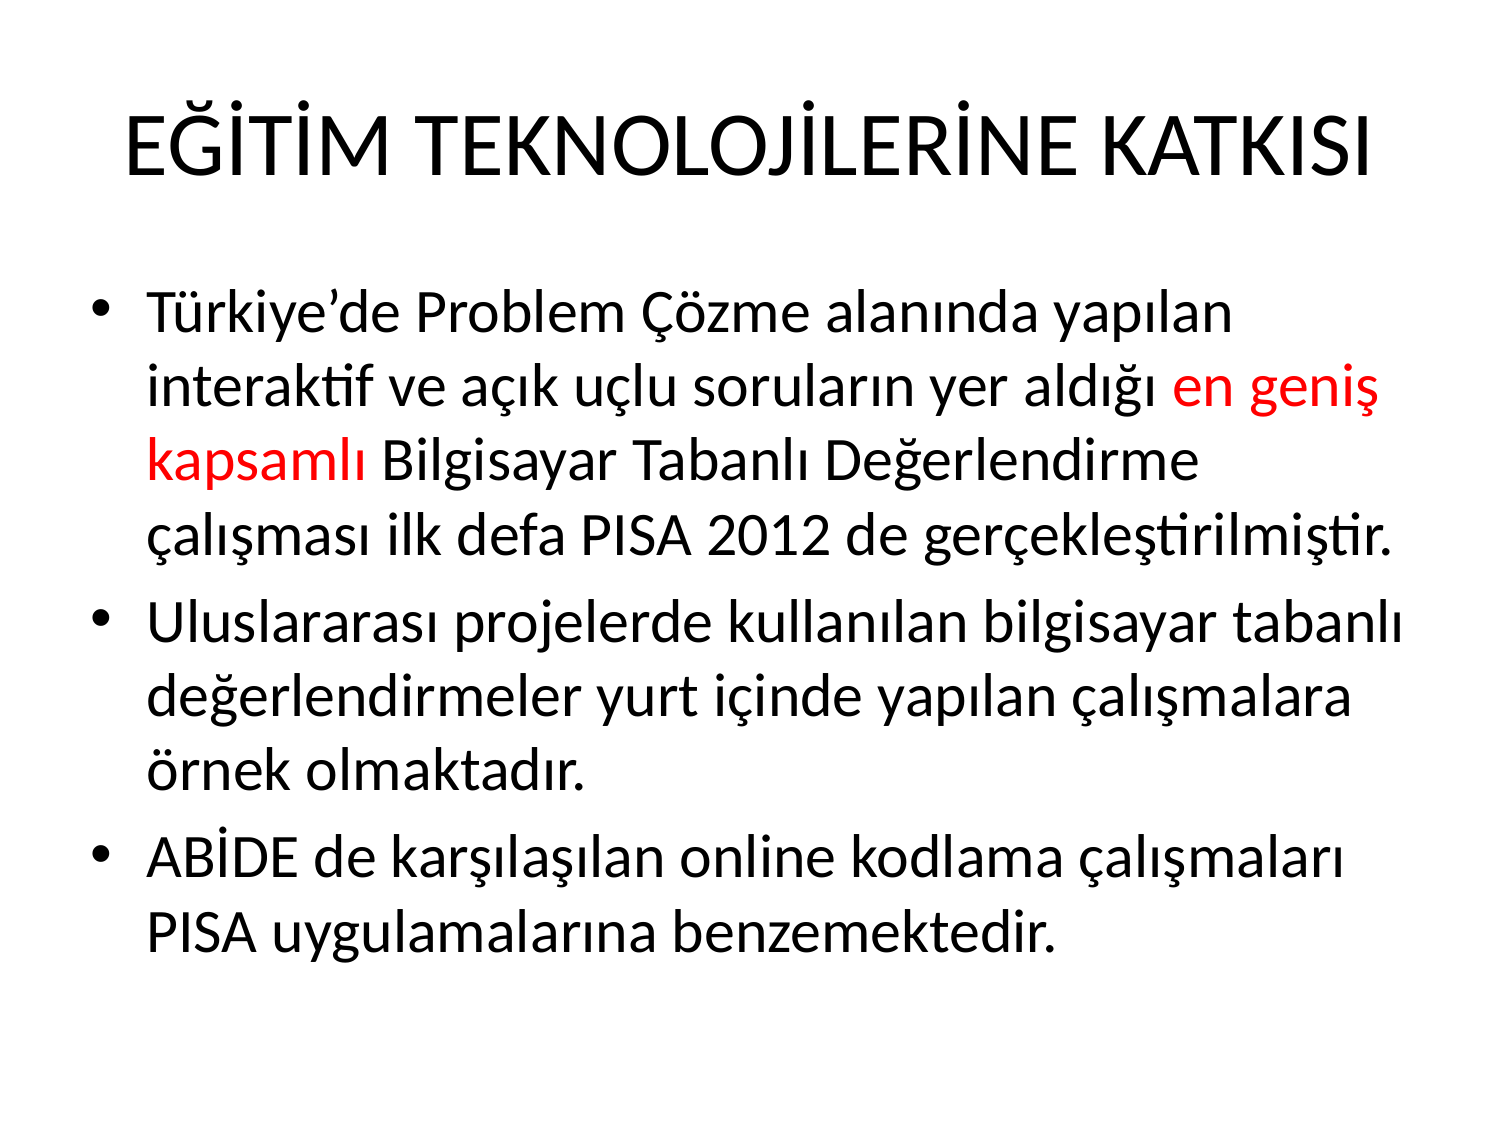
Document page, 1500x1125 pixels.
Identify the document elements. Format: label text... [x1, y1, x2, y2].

list Türkiye’de Problem Çözme alanında yapılan interaktif ve açık uçlu soruların yer aldığı en geniş kapsamlı Bilgisayar Tabanlı Değerlendirme çalışması ilk defa PISA 2012 de gerçekleştirilmiştir. Uluslararası projelerde kullanılan bilgisayar tabanlı değerlendirmeler yurt içinde yapılan çalışmalara örnek olmaktadır. ABİDE de karşılaşılan online kodlama çalışmaları PISA uygulamalarına benzemektedir. [75, 262, 1425, 1000]
title EĞİTİM TEKNOLOJİLERİNE KATKISI [75, 45, 1425, 233]
